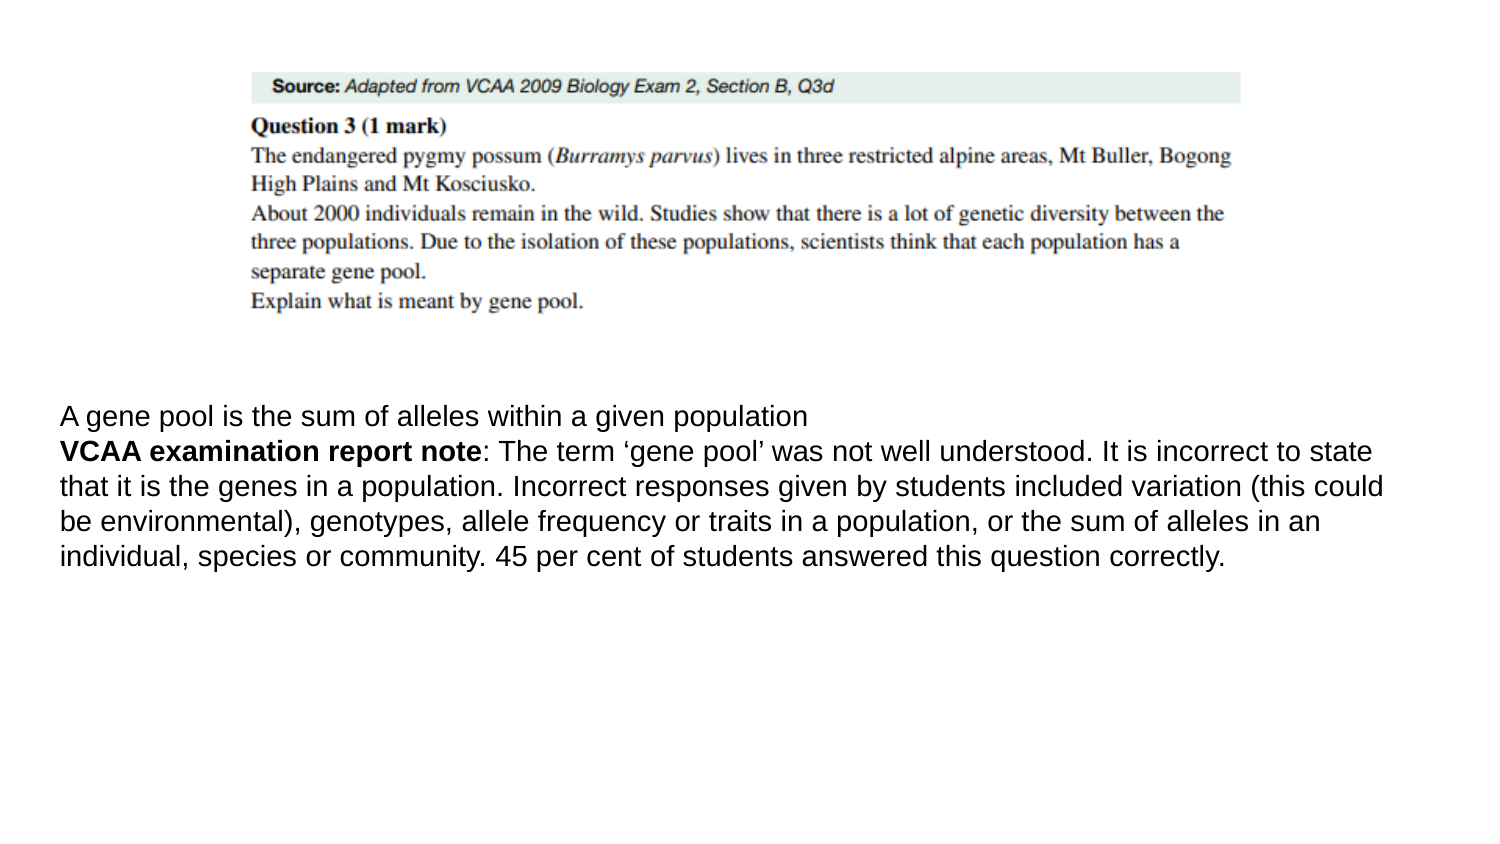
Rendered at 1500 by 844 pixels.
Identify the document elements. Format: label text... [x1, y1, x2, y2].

text_box A gene pool is the sum of alleles within a given population VCAA examination report note: The term ‘gene pool’ was not well understood. It is incorrect to state that it is the genes in a population. Incorrect responses given by students included variation (this could be environmental), genotypes, allele frequency or traits in a population, or the sum of alleles in an individual, species or community. 45 per cent of students answered this question correctly. [44, 389, 1424, 580]
picture [227, 47, 1250, 333]
